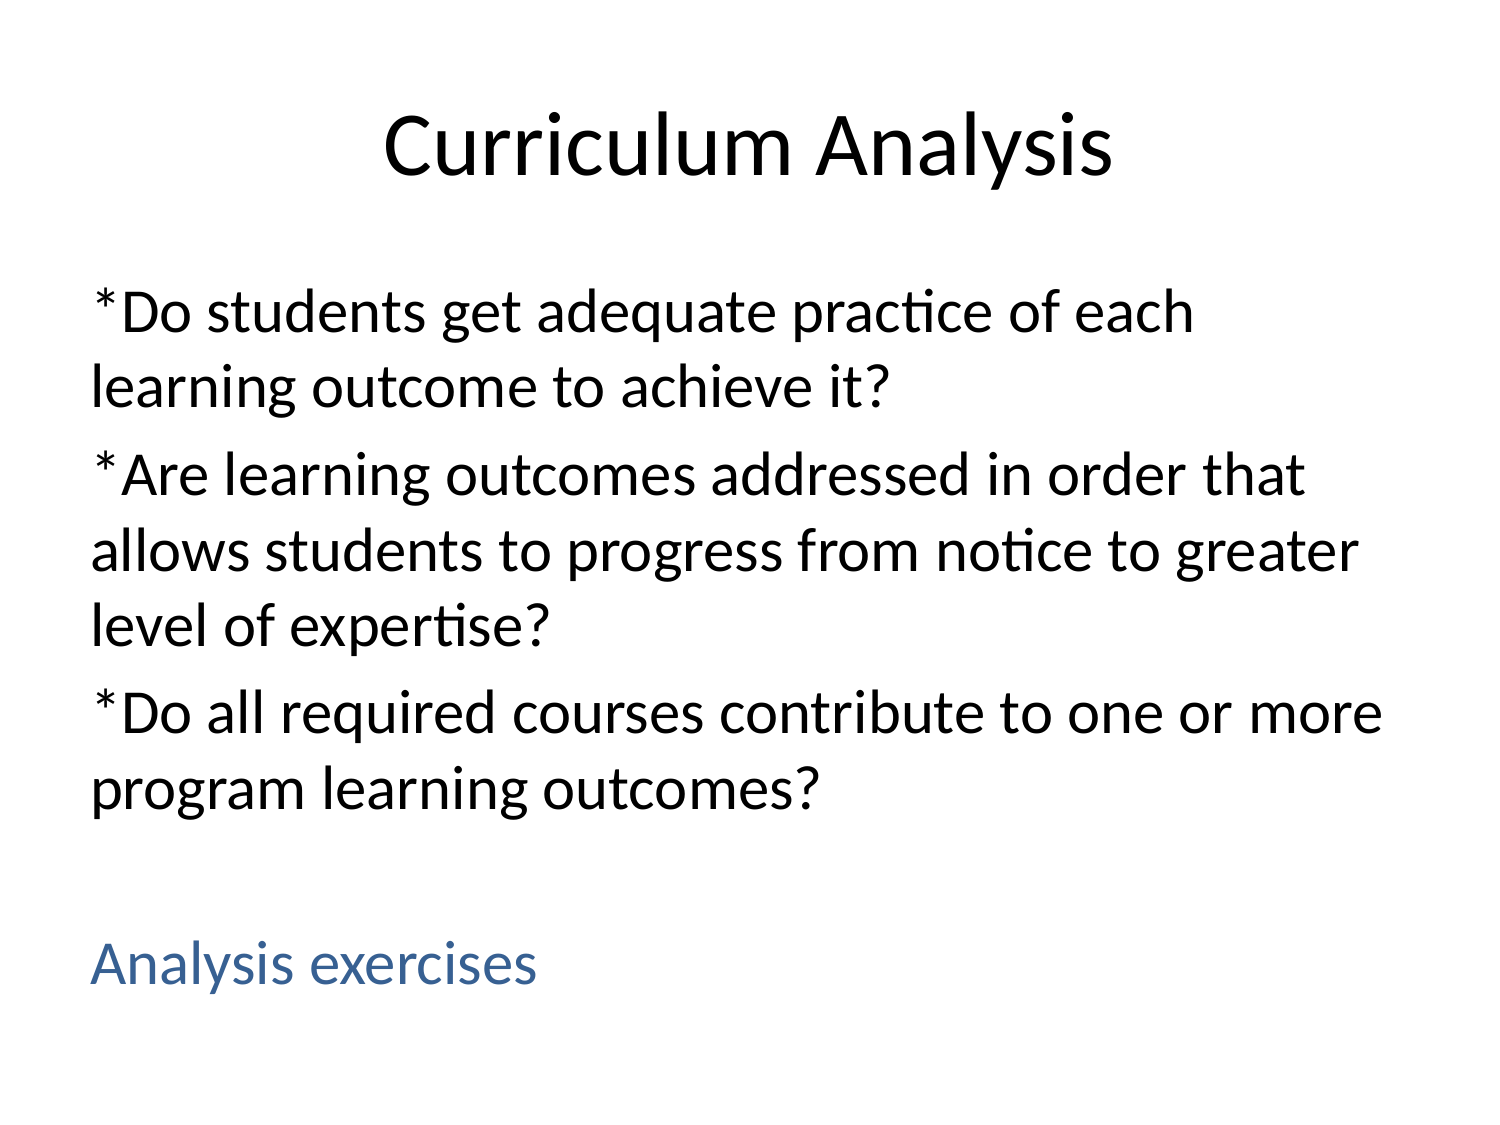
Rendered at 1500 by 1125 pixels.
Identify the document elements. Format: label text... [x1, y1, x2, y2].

list *Do students get adequate practice of each learning outcome to achieve it? *Are learning outcomes addressed in order that allows students to progress from notice to greater level of expertise? *Do all required courses contribute to one or more program learning outcomes? Analysis exercises [75, 262, 1425, 1005]
title Curriculum Analysis [75, 45, 1425, 233]
